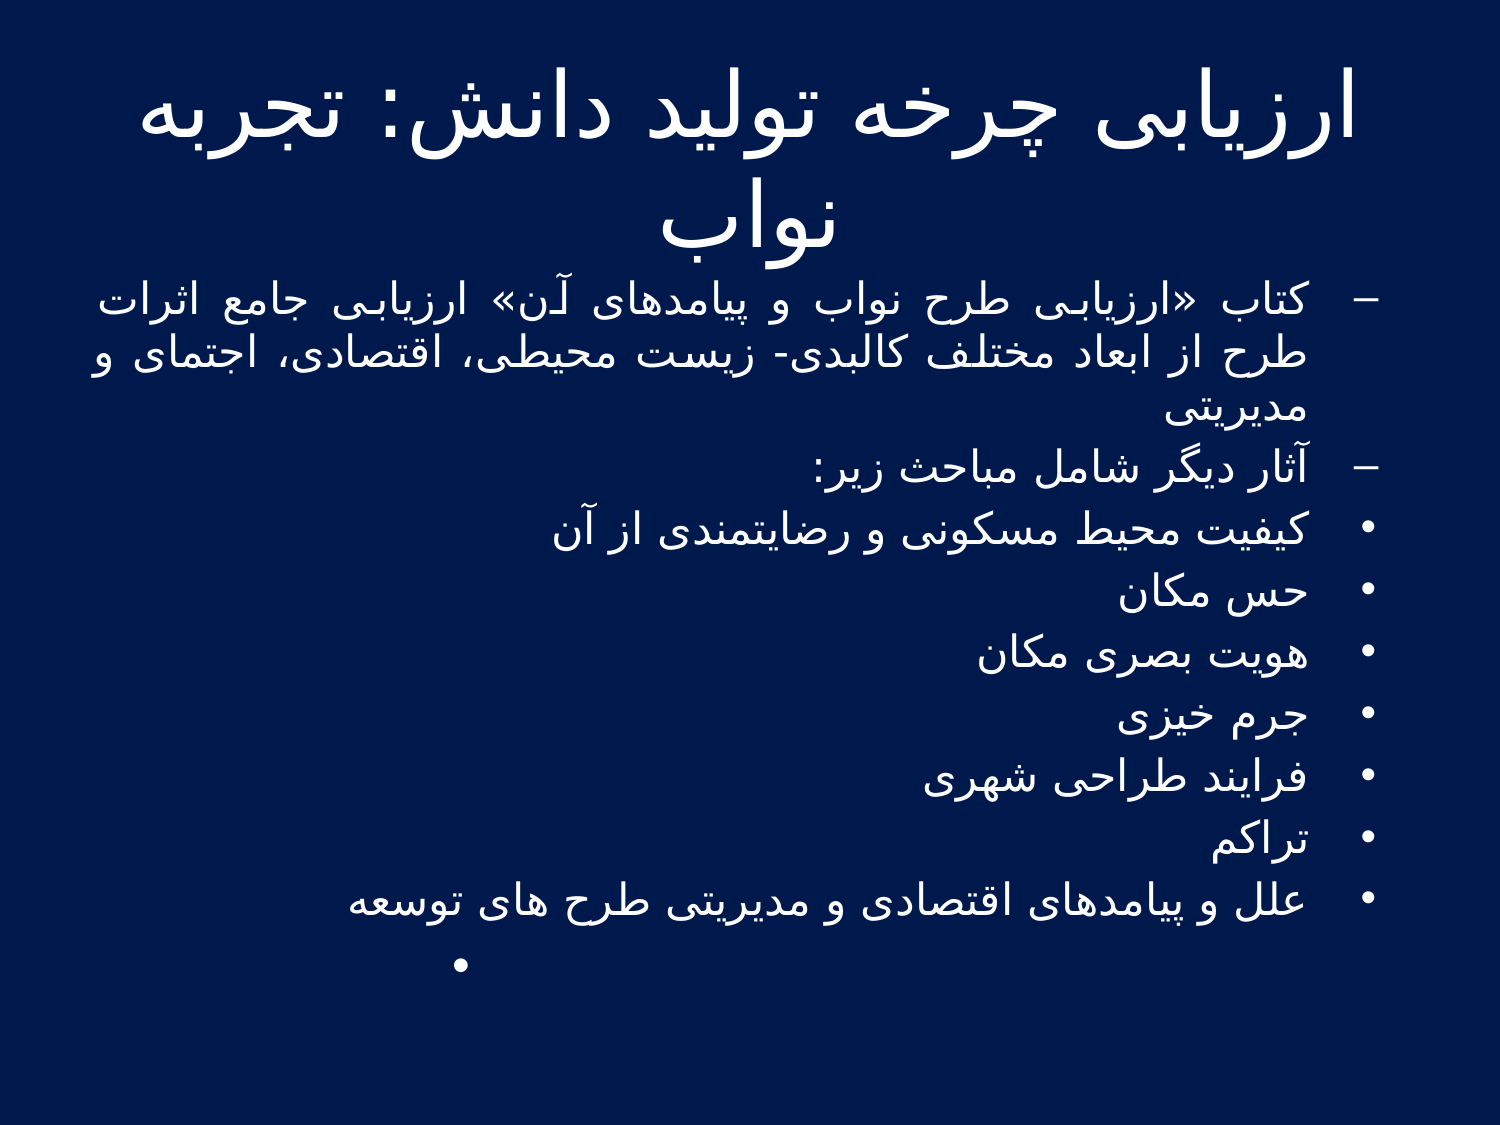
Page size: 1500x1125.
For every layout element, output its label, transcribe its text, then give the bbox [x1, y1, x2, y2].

list کتاب «ارزیابی طرح نواب و پیامدهای آن» ارزیابی جامع اثرات طرح از ابعاد مختلف کالبدی- زیست محیطی، اقتصادی، اجتمای و مدیریتی آثار دیگر شامل مباحث زیر: کیفیت محیط مسکونی و رضایتمندی از آن حس مکان هویت بصری مکان جرم خیزی فرایند طراحی شهری تراکم علل و پیامدهای اقتصادی و مدیریتی طرح های توسعه [75, 262, 1425, 1005]
title ارزیابی چرخه تولید دانش: تجربه نواب [75, 62, 1425, 250]
